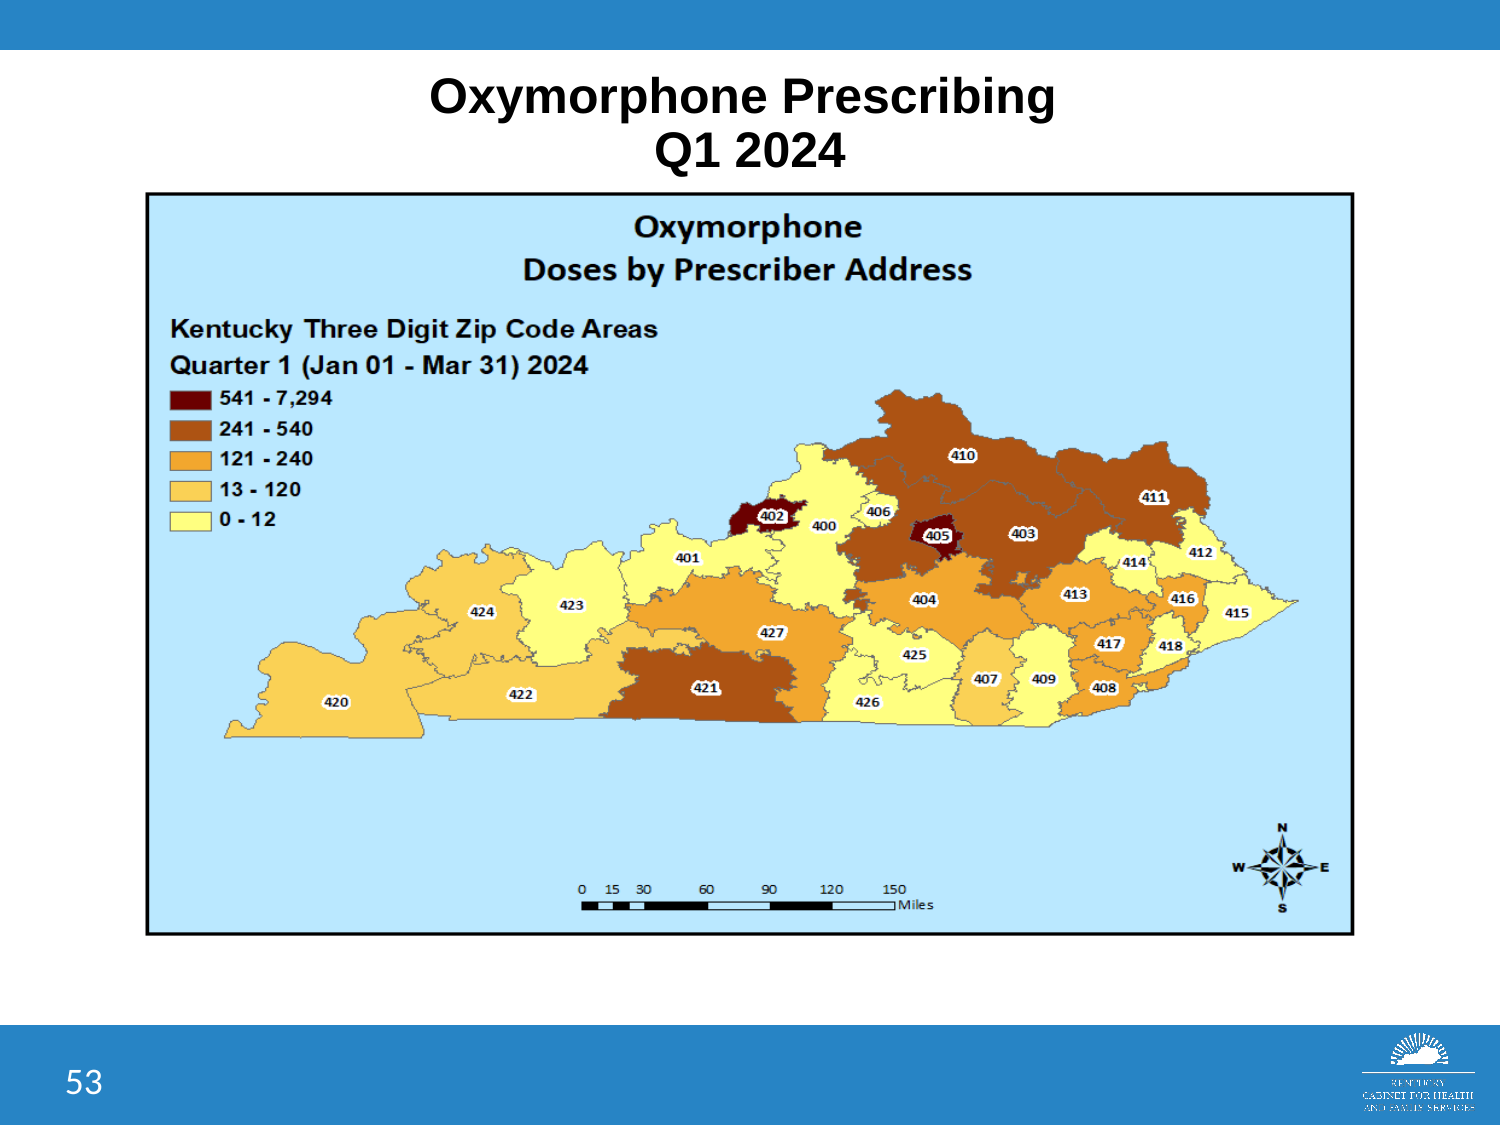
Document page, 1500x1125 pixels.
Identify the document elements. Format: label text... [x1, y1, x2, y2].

picture [142, 188, 1358, 939]
text_box Oxymorphone Prescribing Q1 2024 [0, 52, 1500, 186]
picture [1362, 1033, 1475, 1111]
slide_number 53 [50, 1050, 400, 1110]
